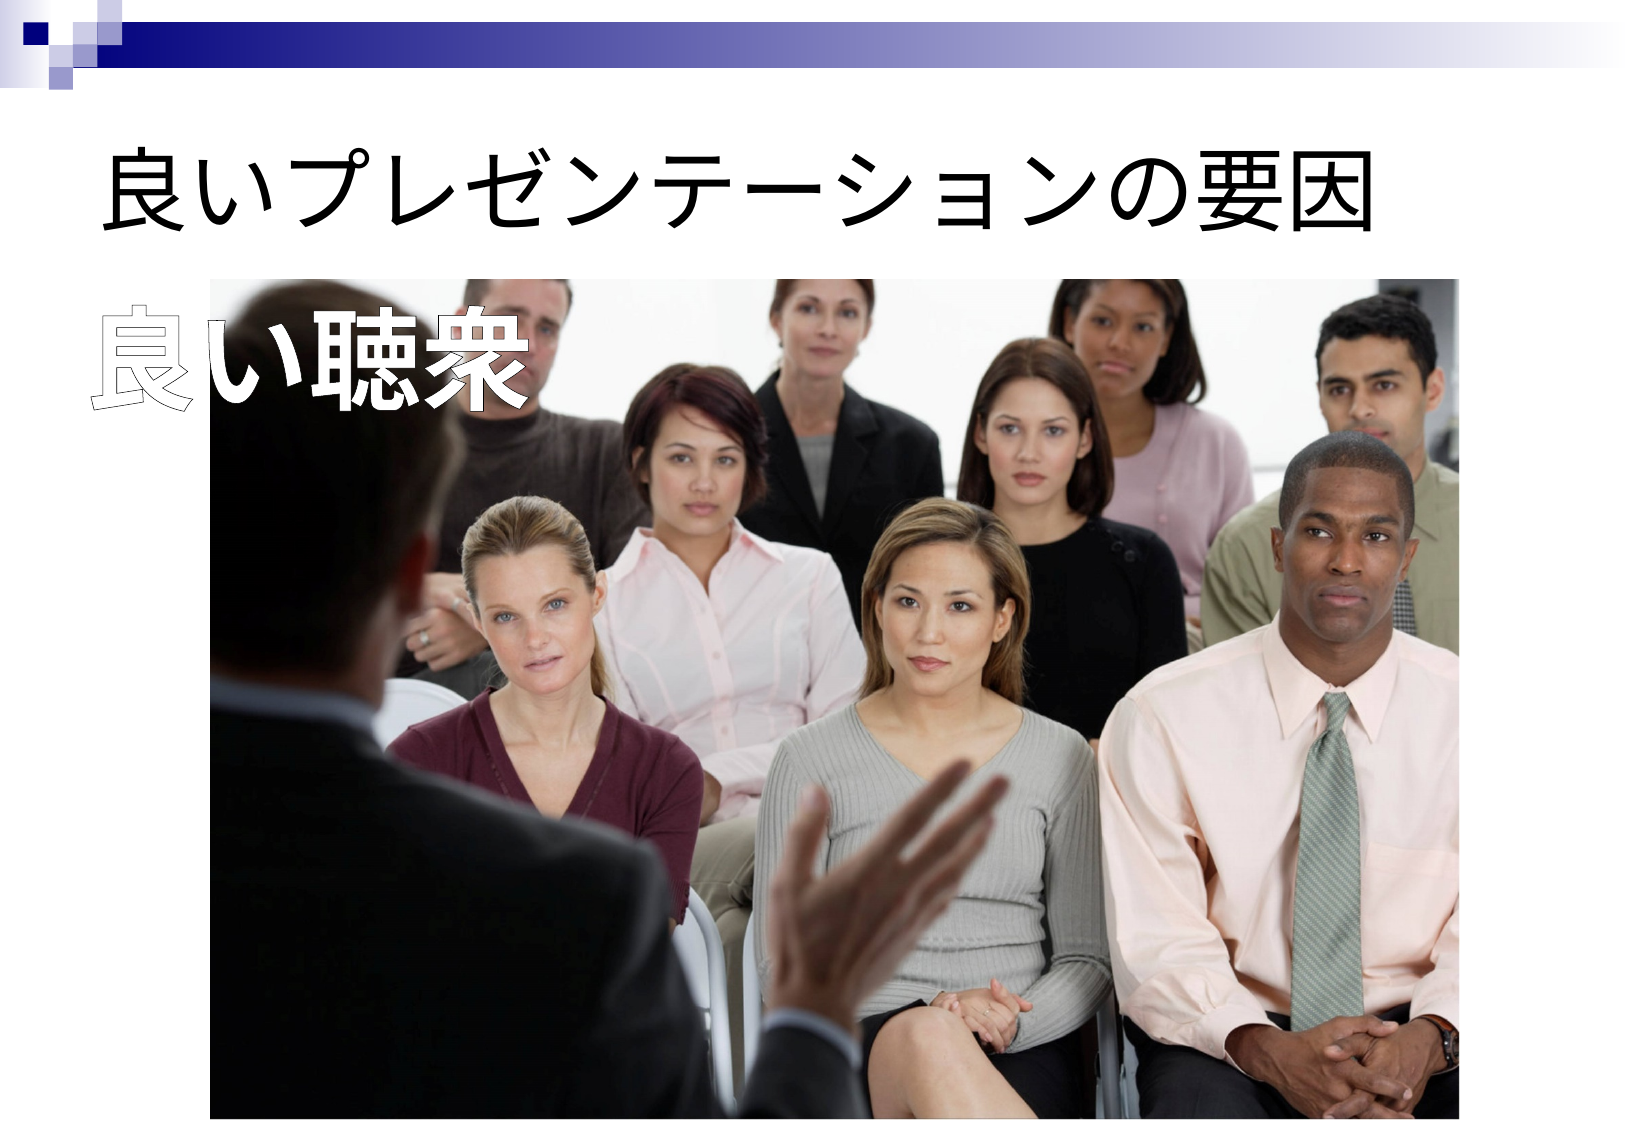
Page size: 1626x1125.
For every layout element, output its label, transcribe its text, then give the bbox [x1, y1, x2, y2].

text_box 良い聴衆 [68, 281, 206, 432]
picture [209, 279, 1460, 1120]
title 良いプレゼンテーションの要因 [81, 75, 1544, 300]
